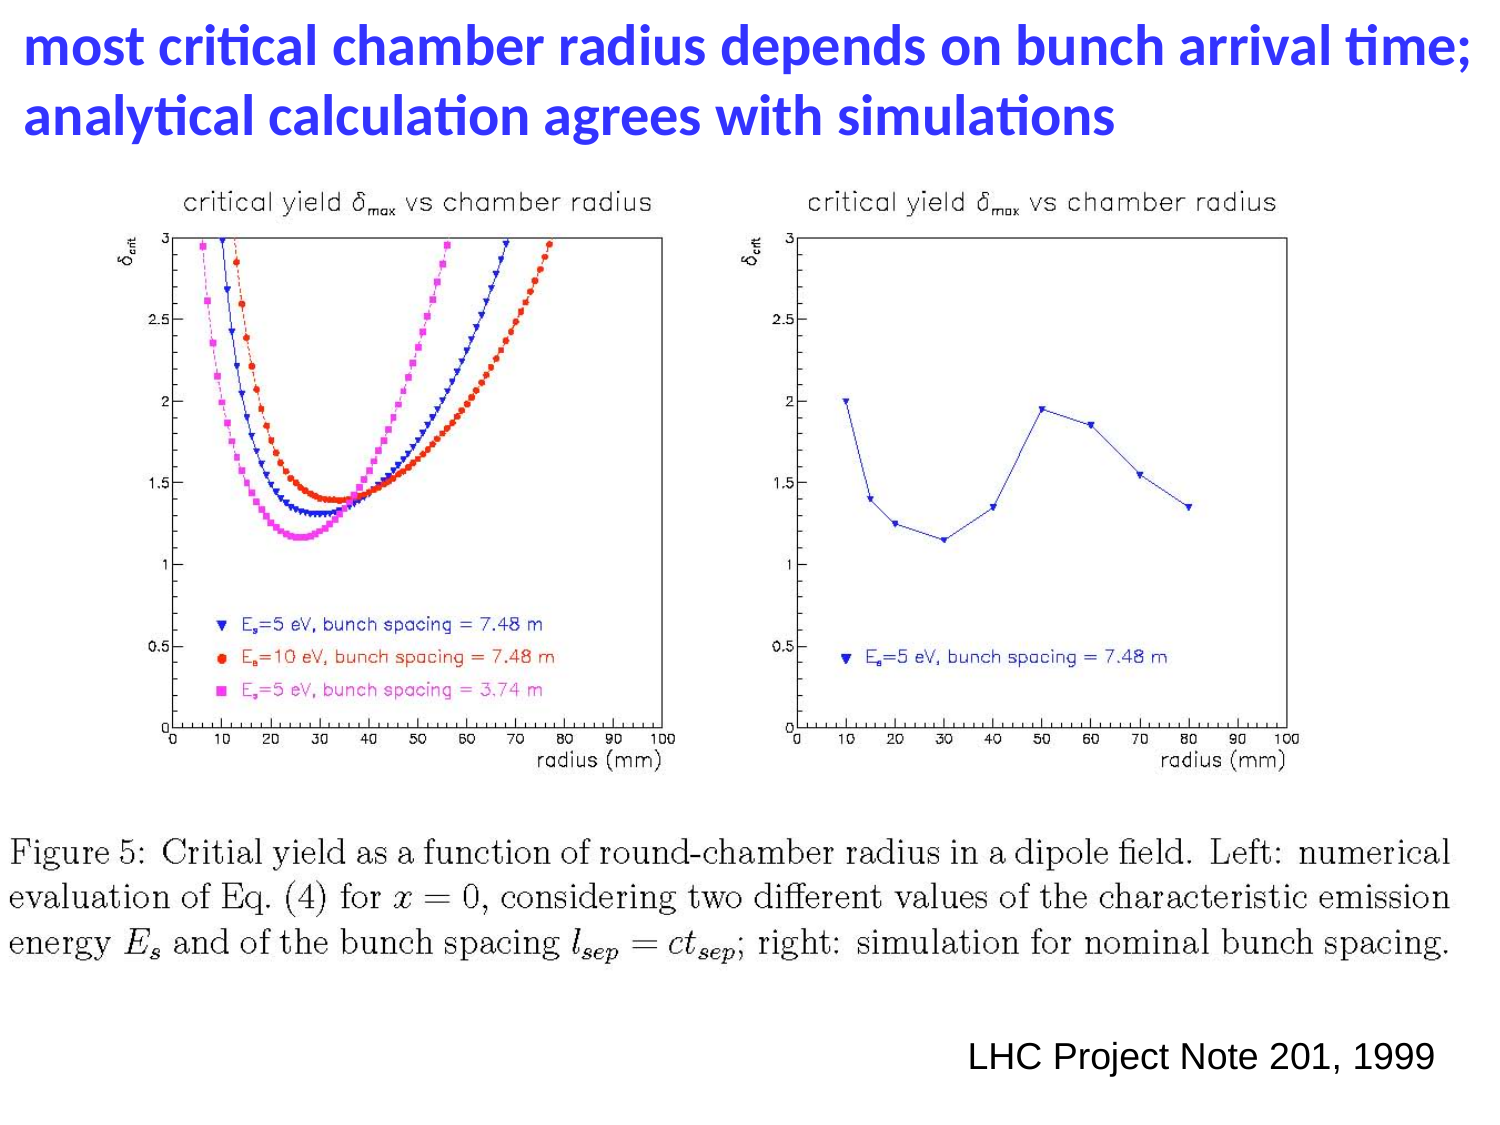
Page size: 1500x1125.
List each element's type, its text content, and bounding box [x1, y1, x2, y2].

text_box most critical chamber radius depends on bunch arrival time; analytical calculation agrees with simulations [9, 0, 1489, 155]
text_box LHC Project Note 201, 1999 [952, 1024, 1451, 1085]
picture [0, 162, 1474, 986]
